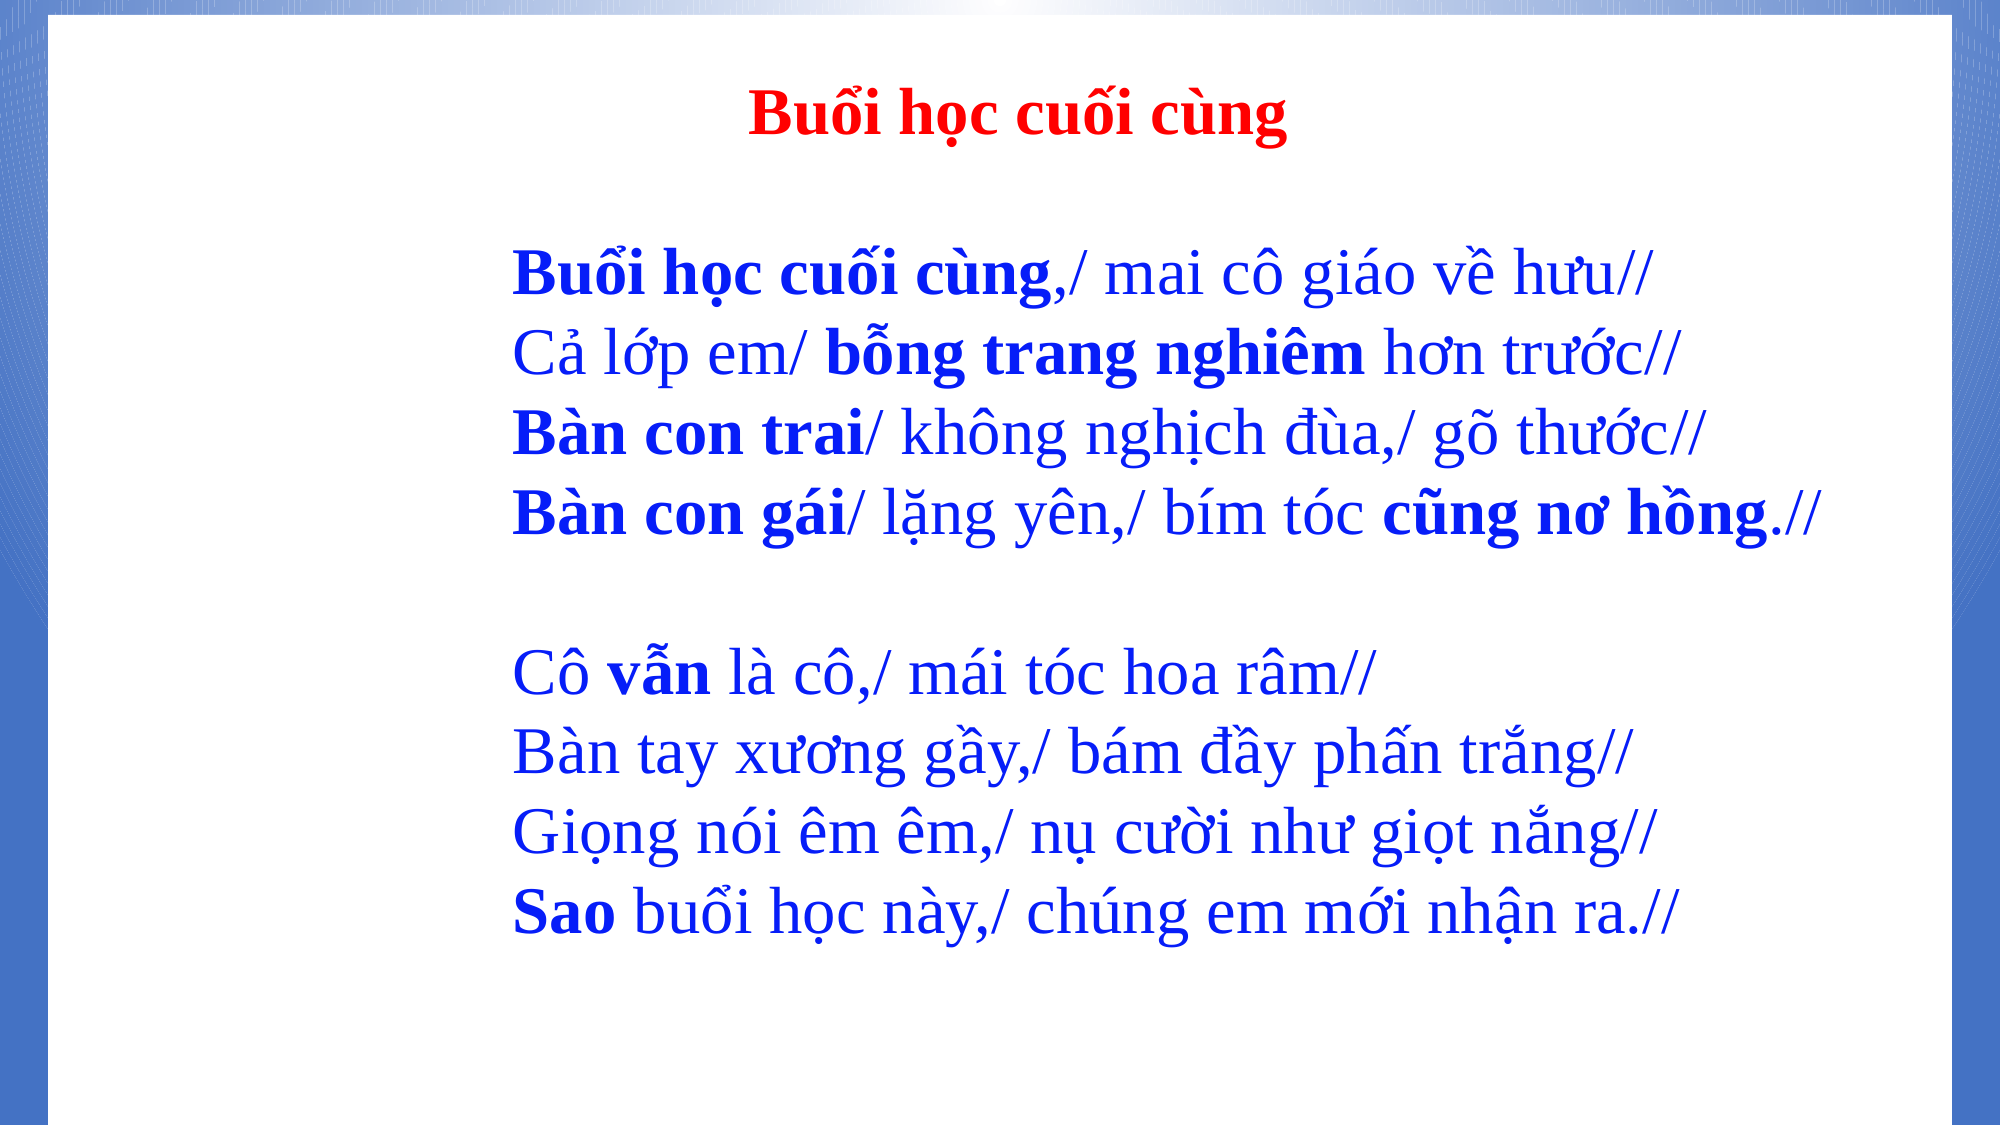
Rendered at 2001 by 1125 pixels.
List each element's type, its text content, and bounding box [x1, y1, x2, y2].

text_box Buổi học cuối cùng Buổi học cuối cùng,/ mai cô giáo về hưu// Cả lớp em/ bỗng trang nghiêm hơn trước// Bàn con trai/ không nghịch đùa,/ gõ thước// Bàn con gái/ lặng yên,/ bím tóc cũng nơ hồng.// Cô vẫn là cô,/ mái tóc hoa râm// Bàn tay xương gầy,/ bám đầy phấn trắng// Giọng nói êm êm,/ nụ cười như giọt nắng// Sao buổi học này,/ chúng em mới nhận ra.// [48, 14, 1952, 1125]
